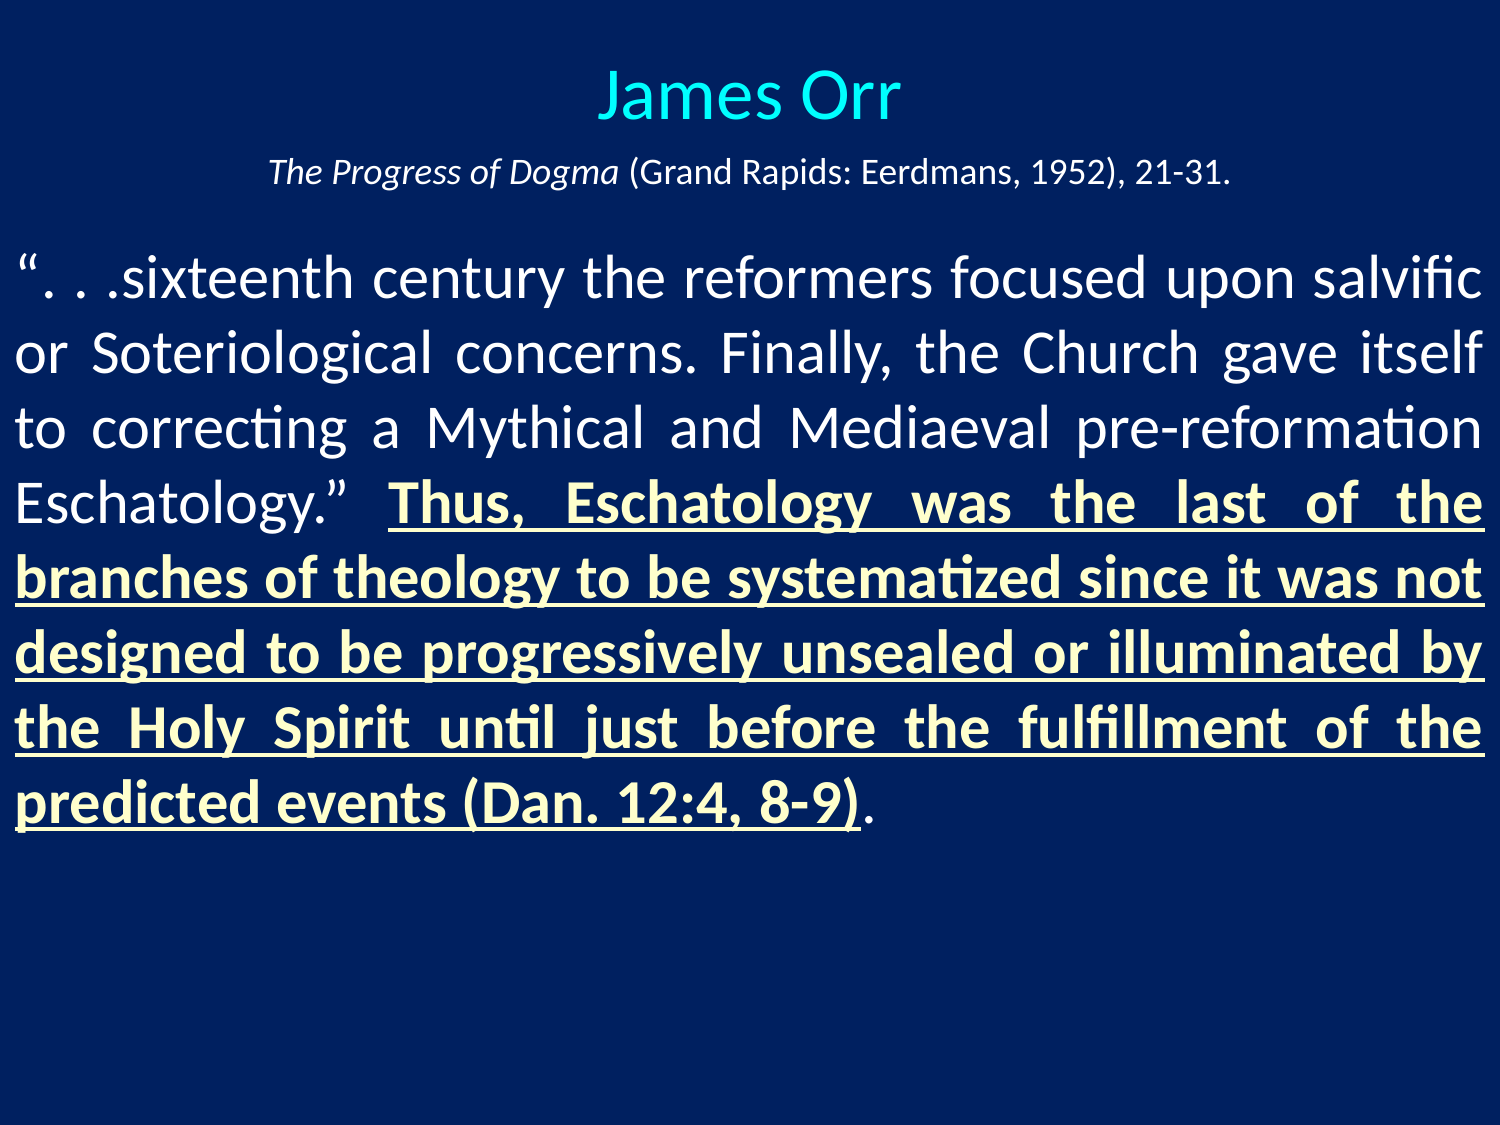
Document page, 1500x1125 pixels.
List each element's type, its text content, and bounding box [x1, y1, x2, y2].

text_box “. . .sixteenth century the reformers focused upon salvific or Soteriological concerns. Finally, the Church gave itself to correcting a Mythical and Mediaeval pre-reformation Eschatology.” Thus, Eschatology was the last of the branches of theology to be systematized since it was not designed to be progressively unsealed or illuminated by the Holy Spirit until just before the fulfillment of the predicted events (Dan. 12:4, 8-9). [0, 228, 1500, 844]
text_box James Orr The Progress of Dogma (Grand Rapids: Eerdmans, 1952), 21-31. [238, 37, 1262, 200]
